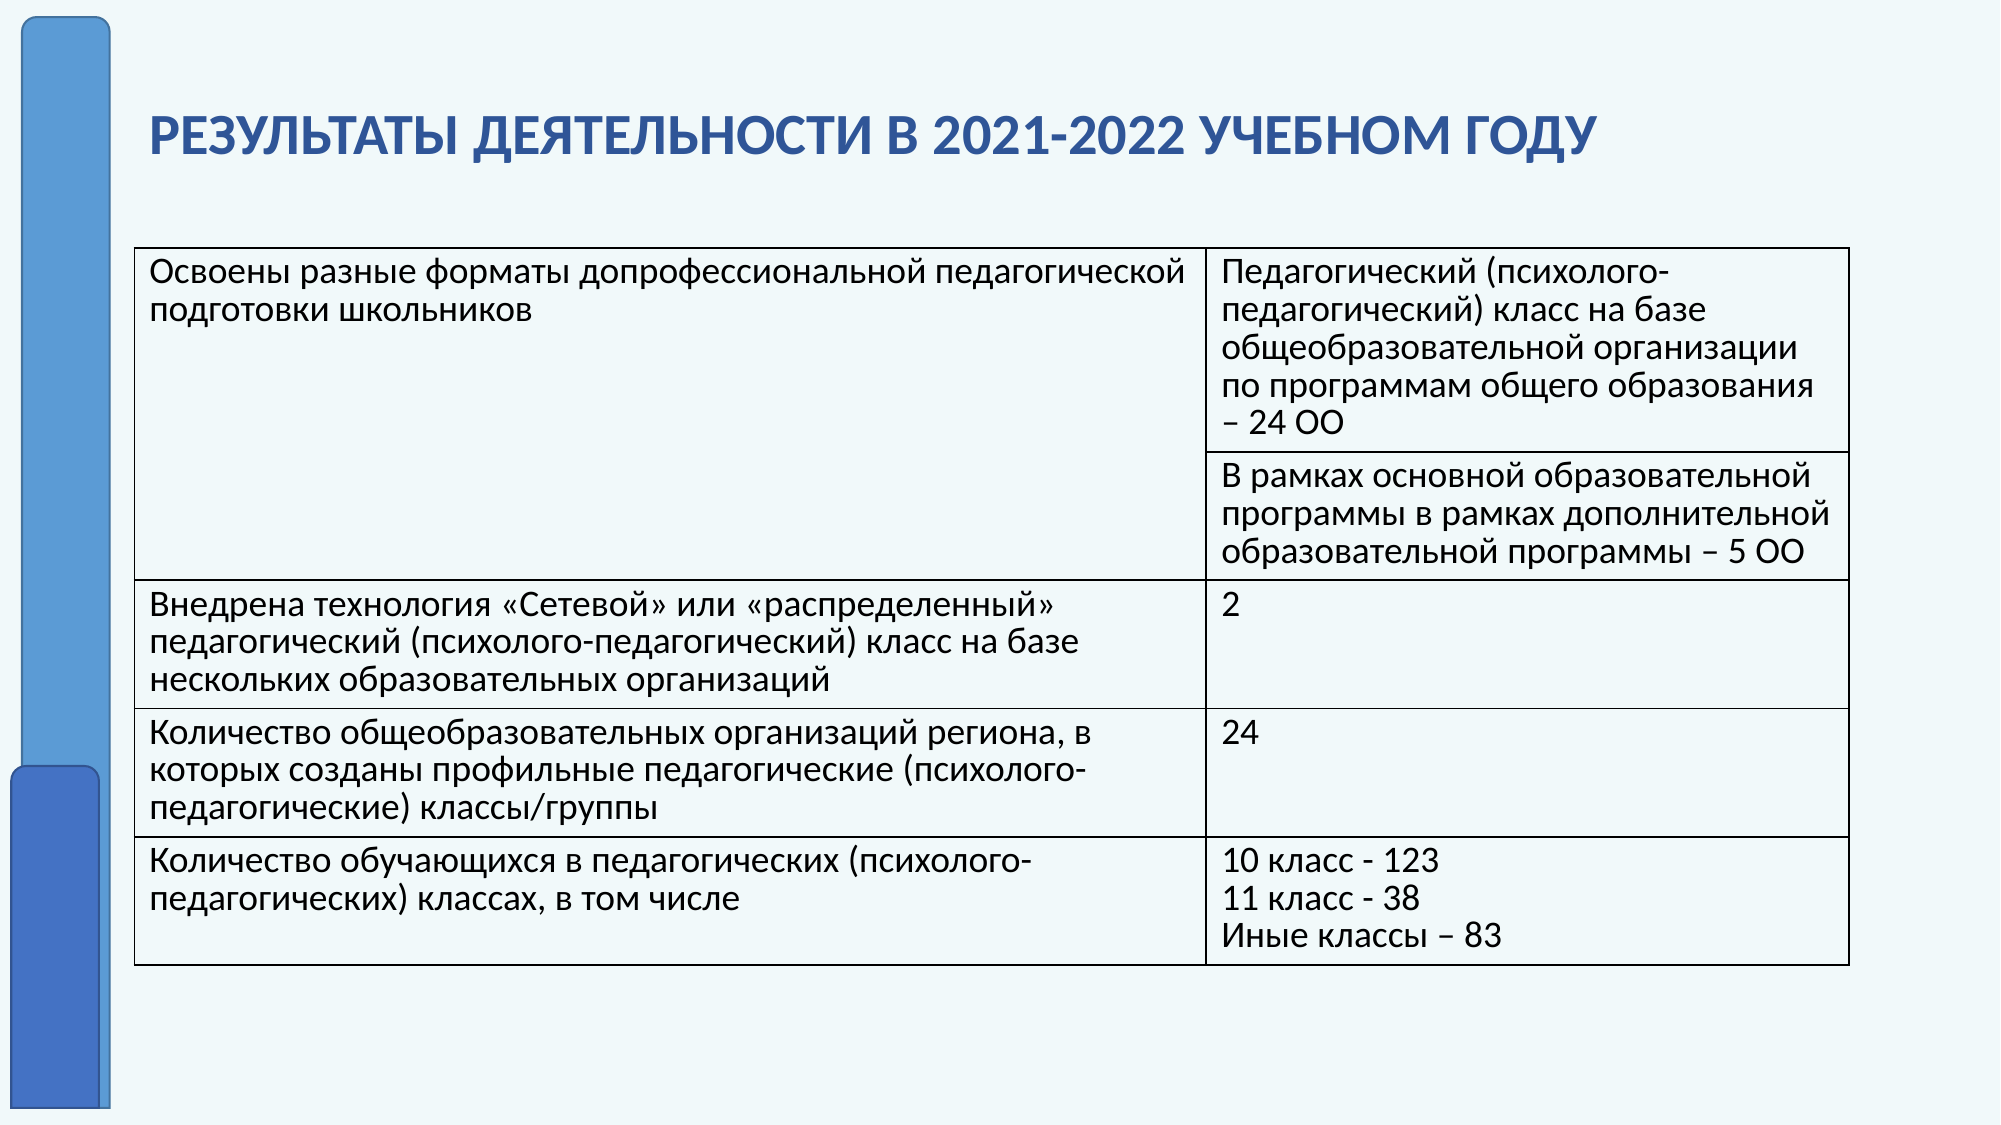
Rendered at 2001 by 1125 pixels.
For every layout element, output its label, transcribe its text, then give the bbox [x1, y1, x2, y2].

table_cell Количество обучающихся в педагогических (психолого-педагогических) классах, в том числе [135, 838, 1205, 964]
table_cell 24 [1207, 709, 1848, 836]
table_cell 2 [1207, 581, 1848, 708]
table_cell В рамках основной образовательной программы в рамках дополнительной образовательной программы – 5 ОО [1207, 453, 1848, 579]
text_box РЕЗУЛЬТАТЫ ДЕЯТЕЛЬНОСТИ В 2021-2022 УЧЕБНОМ ГОДУ [134, 86, 1963, 186]
table_cell Количество общеобразовательных организаций региона, в которых созданы профильные педагогические (психолого-педагогические) классы/группы [135, 709, 1205, 836]
table_header Педагогический (психолого-педагогический) класс на базе общеобразовательной организации по программам общего образования – 24 ОО [1207, 249, 1848, 451]
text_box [11, 17, 110, 1108]
table_header Освоены разные форматы допрофессиональной педагогической подготовки школьников [135, 249, 1205, 579]
table_cell Внедрена технология «Сетевой» или «распределенный» педагогический (психолого-педагогический) класс на базе нескольких образовательных организаций [135, 581, 1205, 708]
table_cell 10 класс - 123 11 класс - 38 Иные классы – 83 [1207, 838, 1848, 964]
